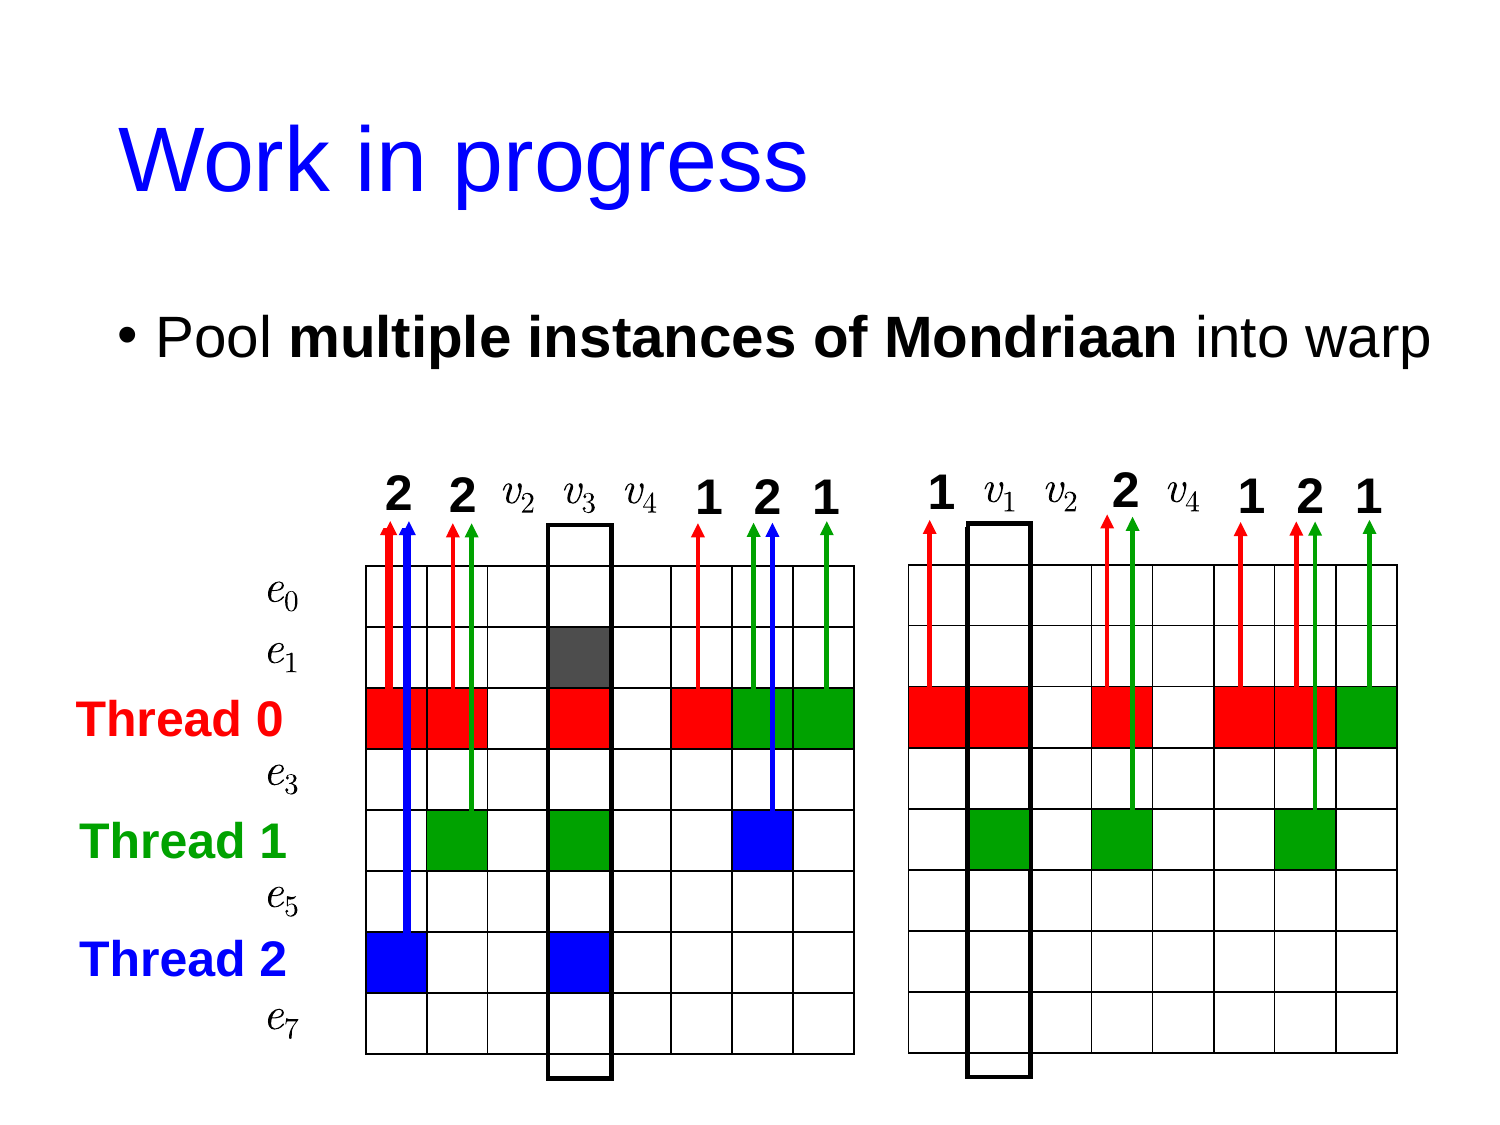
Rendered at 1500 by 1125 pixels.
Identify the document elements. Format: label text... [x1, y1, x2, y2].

text_box Pool multiple instances of Mondriaan into warp [103, 299, 1500, 1014]
title Work in progress [103, 52, 1397, 271]
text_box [908, 450, 1397, 1078]
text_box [38, 453, 855, 1079]
